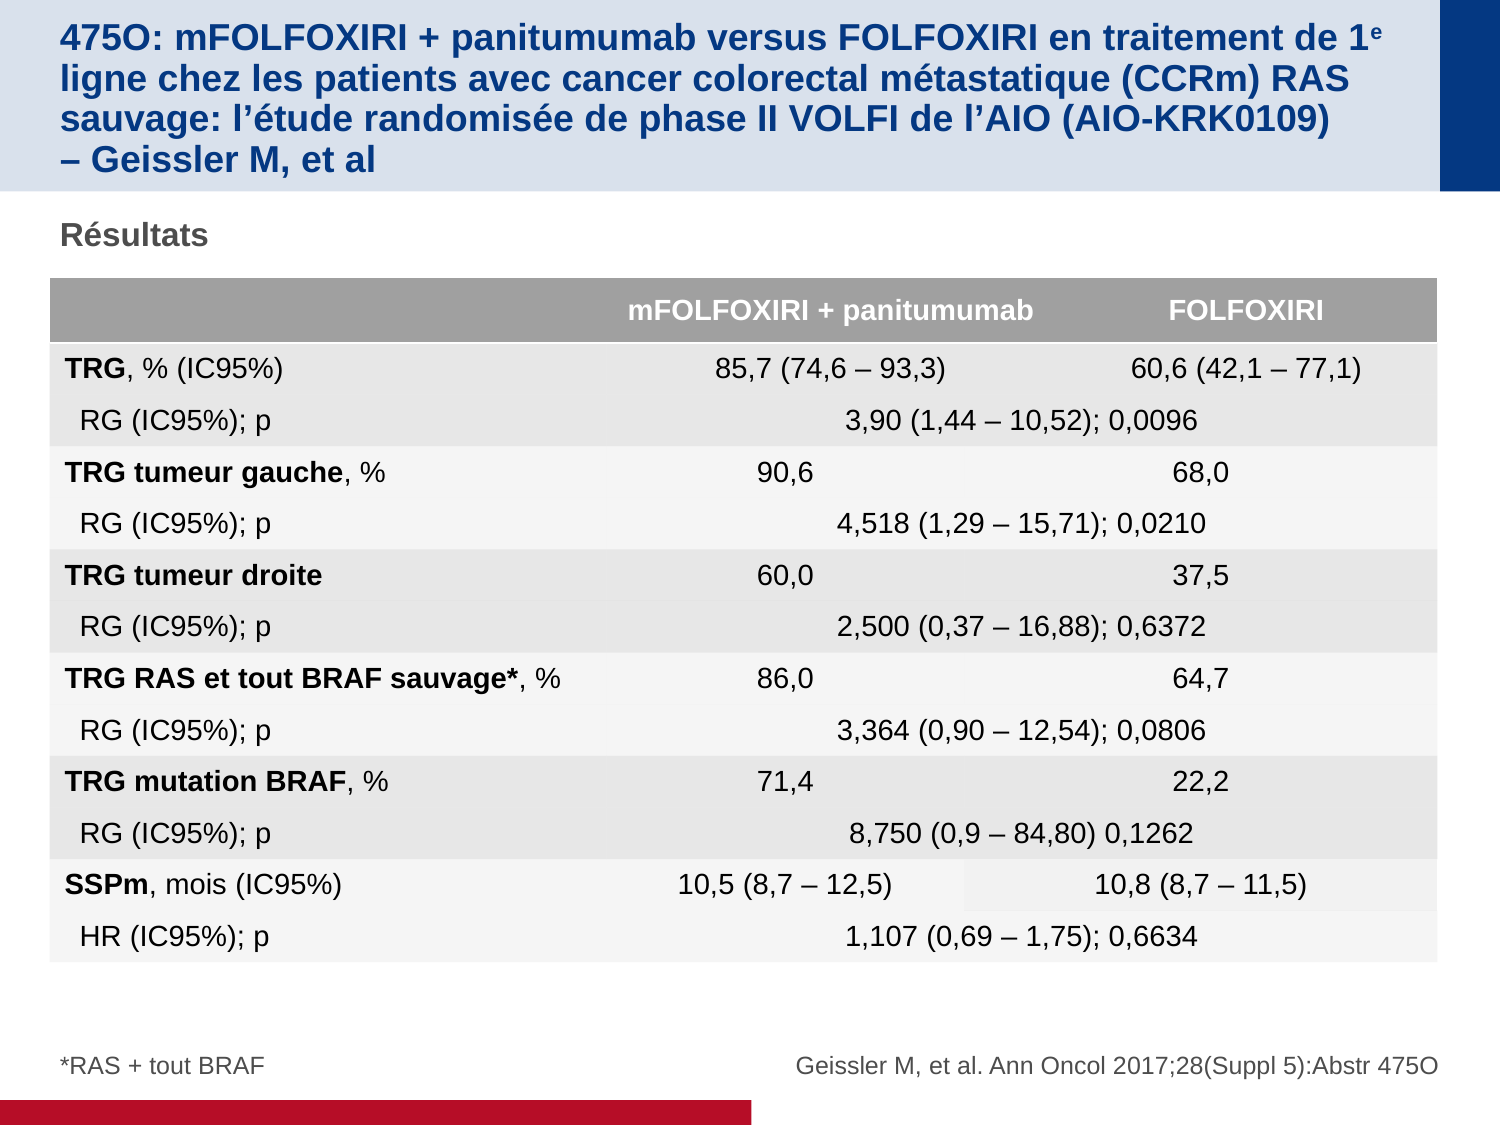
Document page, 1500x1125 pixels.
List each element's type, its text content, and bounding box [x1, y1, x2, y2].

table_cell 86,0 [606, 653, 964, 704]
table_cell TRG, % (IC95%) [50, 344, 606, 394]
table_cell 71,4 [606, 756, 964, 807]
table_cell SSPm, mois (IC95%) [50, 859, 606, 911]
table_cell 68,0 [964, 446, 1437, 498]
table_cell 37,5 [964, 549, 1437, 601]
table_cell RG (IC95%); p [50, 498, 606, 549]
table_cell 85,7 (74,6 – 93,3) [606, 344, 1056, 394]
table_header [50, 278, 606, 342]
table_cell 3,90 (1,44 – 10,52); 0,0096 [606, 394, 1437, 446]
table_header mFOLFOXIRI + panitumumab [606, 278, 1056, 342]
table_cell 4,518 (1,29 – 15,71); 0,0210 [606, 498, 1437, 549]
table_cell RG (IC95%); p [50, 601, 606, 653]
table_cell RG (IC95%); p [50, 807, 606, 859]
list Geissler M, et al. Ann Oncol 2017;28(Suppl 5):Abstr 475O [762, 999, 1441, 1080]
table_cell RG (IC95%); p [50, 394, 606, 446]
table_cell 90,6 [606, 446, 964, 498]
table_cell 10,5 (8,7 – 12,5) [606, 859, 964, 911]
table_cell RG (IC95%); p [50, 704, 606, 756]
table_cell 8,750 (0,9 – 84,80) 0,1262 [606, 807, 1437, 859]
table_cell 2,500 (0,37 – 16,88); 0,6372 [606, 601, 1437, 653]
table_cell 64,7 [964, 653, 1437, 704]
list Résultats [59, 205, 1441, 985]
table_cell 22,2 [964, 756, 1437, 807]
table_cell HR (IC95%); p [50, 911, 606, 962]
table_cell 3,364 (0,90 – 12,54); 0,0806 [606, 704, 1437, 756]
table_cell TRG tumeur gauche, % [50, 446, 606, 498]
table_cell 60,0 [606, 549, 964, 601]
title 475O: mFOLFOXIRI + panitumumab versus FOLFOXIRI en traitement de 1e ligne chez les patients avec cancer colorectal métastatique (CCRm) RAS sauvage: l’étude randomisée de phase II VOLFI de l’AIO (AIO-KRK0109) – Geissler M, et al [59, 29, 1412, 162]
list *RAS + tout BRAF [59, 999, 738, 1080]
table_cell 10,8 (8,7 – 11,5) [964, 859, 1437, 911]
table_cell TRG mutation BRAF, % [50, 756, 606, 807]
table_cell 1,107 (0,69 – 1,75); 0,6634 [606, 911, 1437, 962]
table_cell 60,6 (42,1 – 77,1) [1056, 344, 1437, 394]
table_header FOLFOXIRI [1056, 278, 1437, 342]
table_cell TRG tumeur droite [50, 549, 606, 601]
table_cell TRG RAS et tout BRAF sauvage*, % [50, 653, 606, 704]
